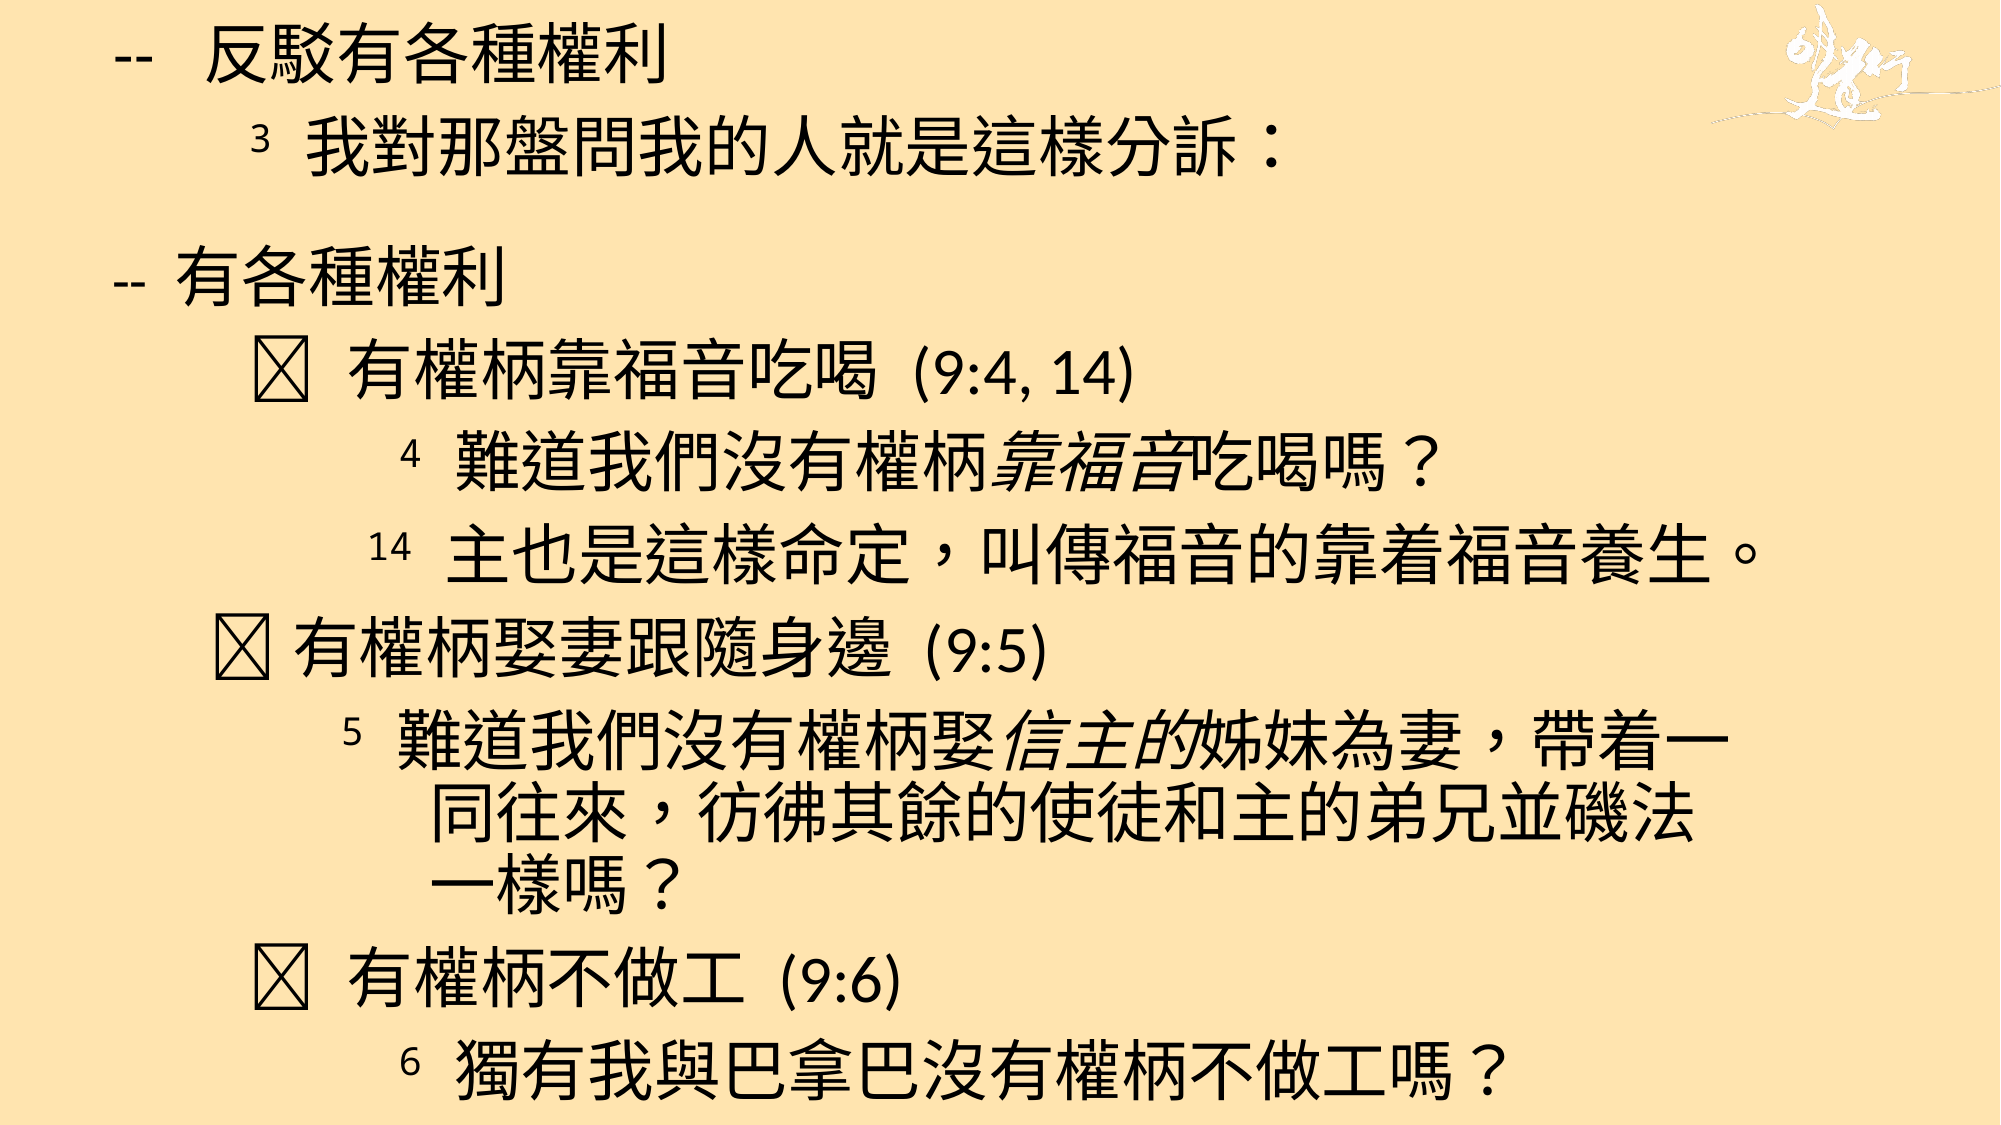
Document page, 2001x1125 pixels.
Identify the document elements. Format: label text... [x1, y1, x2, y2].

text_box [1710, 0, 2000, 130]
list -- 反駁有各種權利 3 我對那盤問我的人就是這樣分訴： -- 有各種權利  有權柄靠福音吃喝 (9:4, 14) 4 難道我們沒有權柄靠福音吃喝嗎？ 14 主也是這樣命定，叫傳福音的靠着福音養生。 有權柄娶妻跟隨身邊 (9:5) 5 難道我們沒有權柄娶信主的姊妹為妻，帶着一同往來，彷彿其餘的使徒和主的弟兄並磯法一樣嗎？  有權柄不做工 (9:6) 6 獨有我與巴拿巴沒有權柄不做工嗎？ [46, 13, 1750, 1125]
